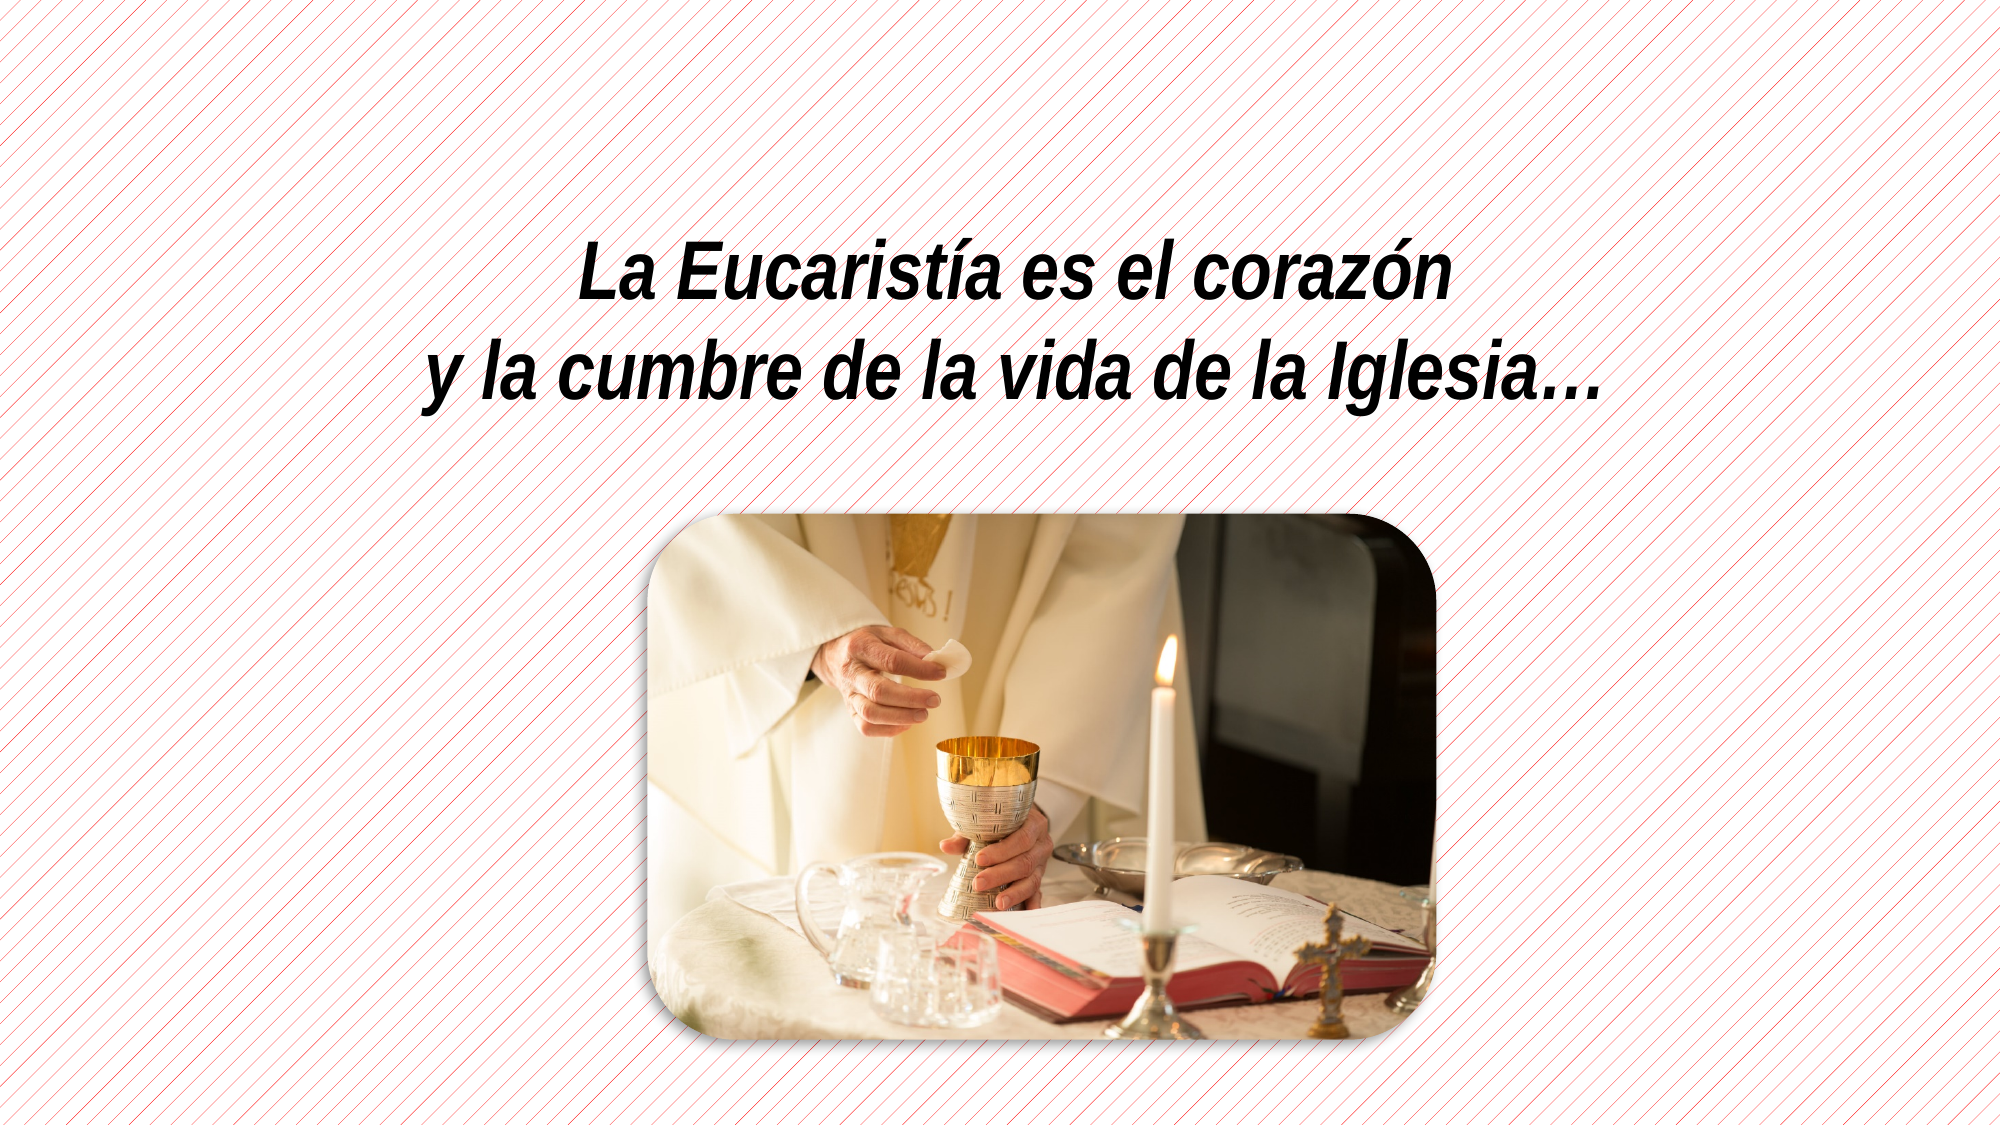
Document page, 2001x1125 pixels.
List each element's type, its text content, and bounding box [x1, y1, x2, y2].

text_box La Eucaristía es el corazón y la cumbre de la vida de la Iglesia… [136, 208, 1916, 424]
picture [647, 513, 1437, 1040]
